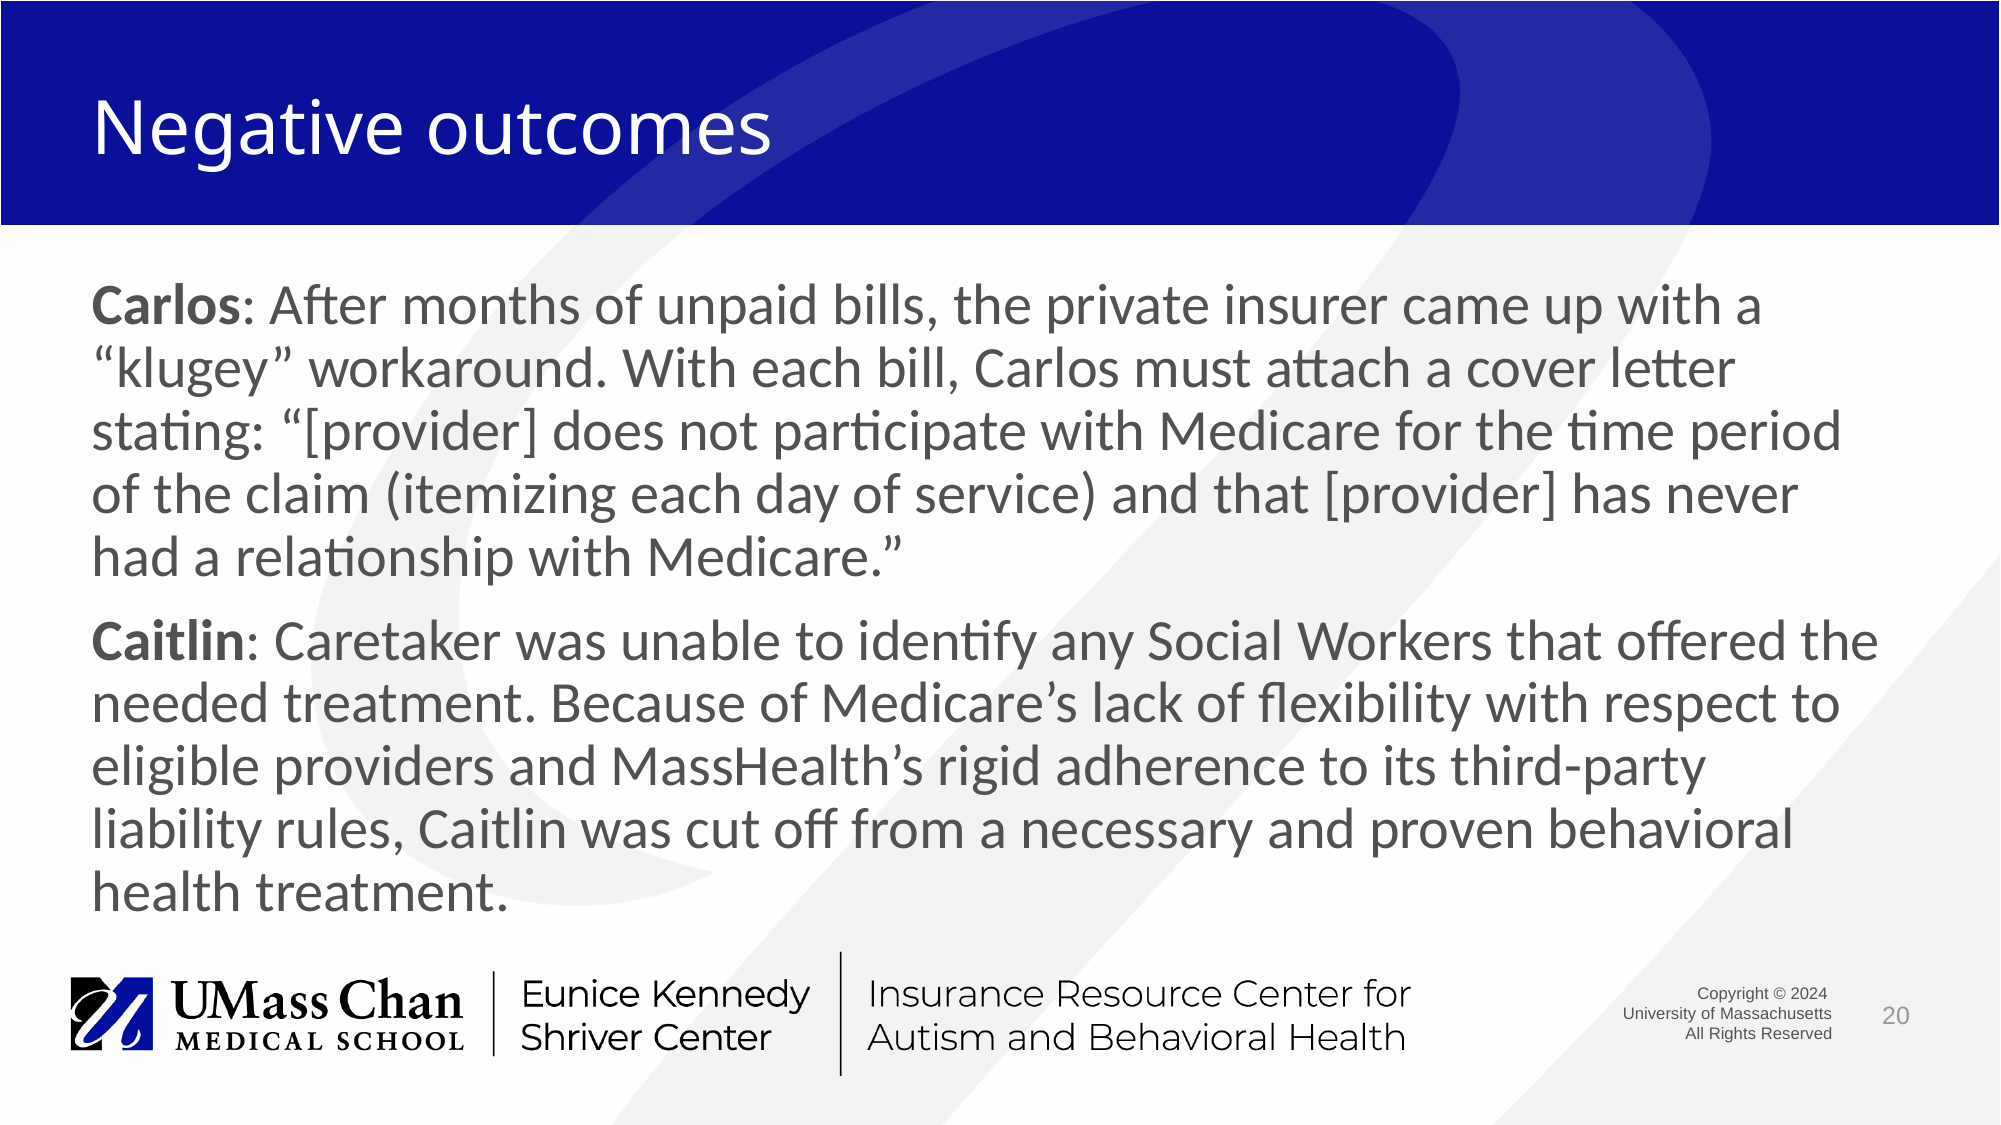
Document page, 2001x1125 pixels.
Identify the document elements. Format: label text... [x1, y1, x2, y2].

slide_number 20 [1866, 985, 1925, 1043]
list Carlos: After months of unpaid bills, the private insurer came up with a “klugey” workaround. With each bill, Carlos must attach a cover letter stating: “[provider] does not participate with Medicare for the time period of the claim (itemizing each day of service) and that [provider] has never had a relationship with Medicare.” Caitlin: Caretaker was unable to identify any Social Workers that offered the needed treatment. Because of Medicare’s lack of flexibility with respect to eligible providers and MassHealth’s rigid adherence to its third-party liability rules, Caitlin was cut off from a necessary and proven behavioral health treatment. [77, 266, 1902, 927]
title Negative outcomes [77, 82, 1902, 218]
picture [0, 0, 2001, 1125]
